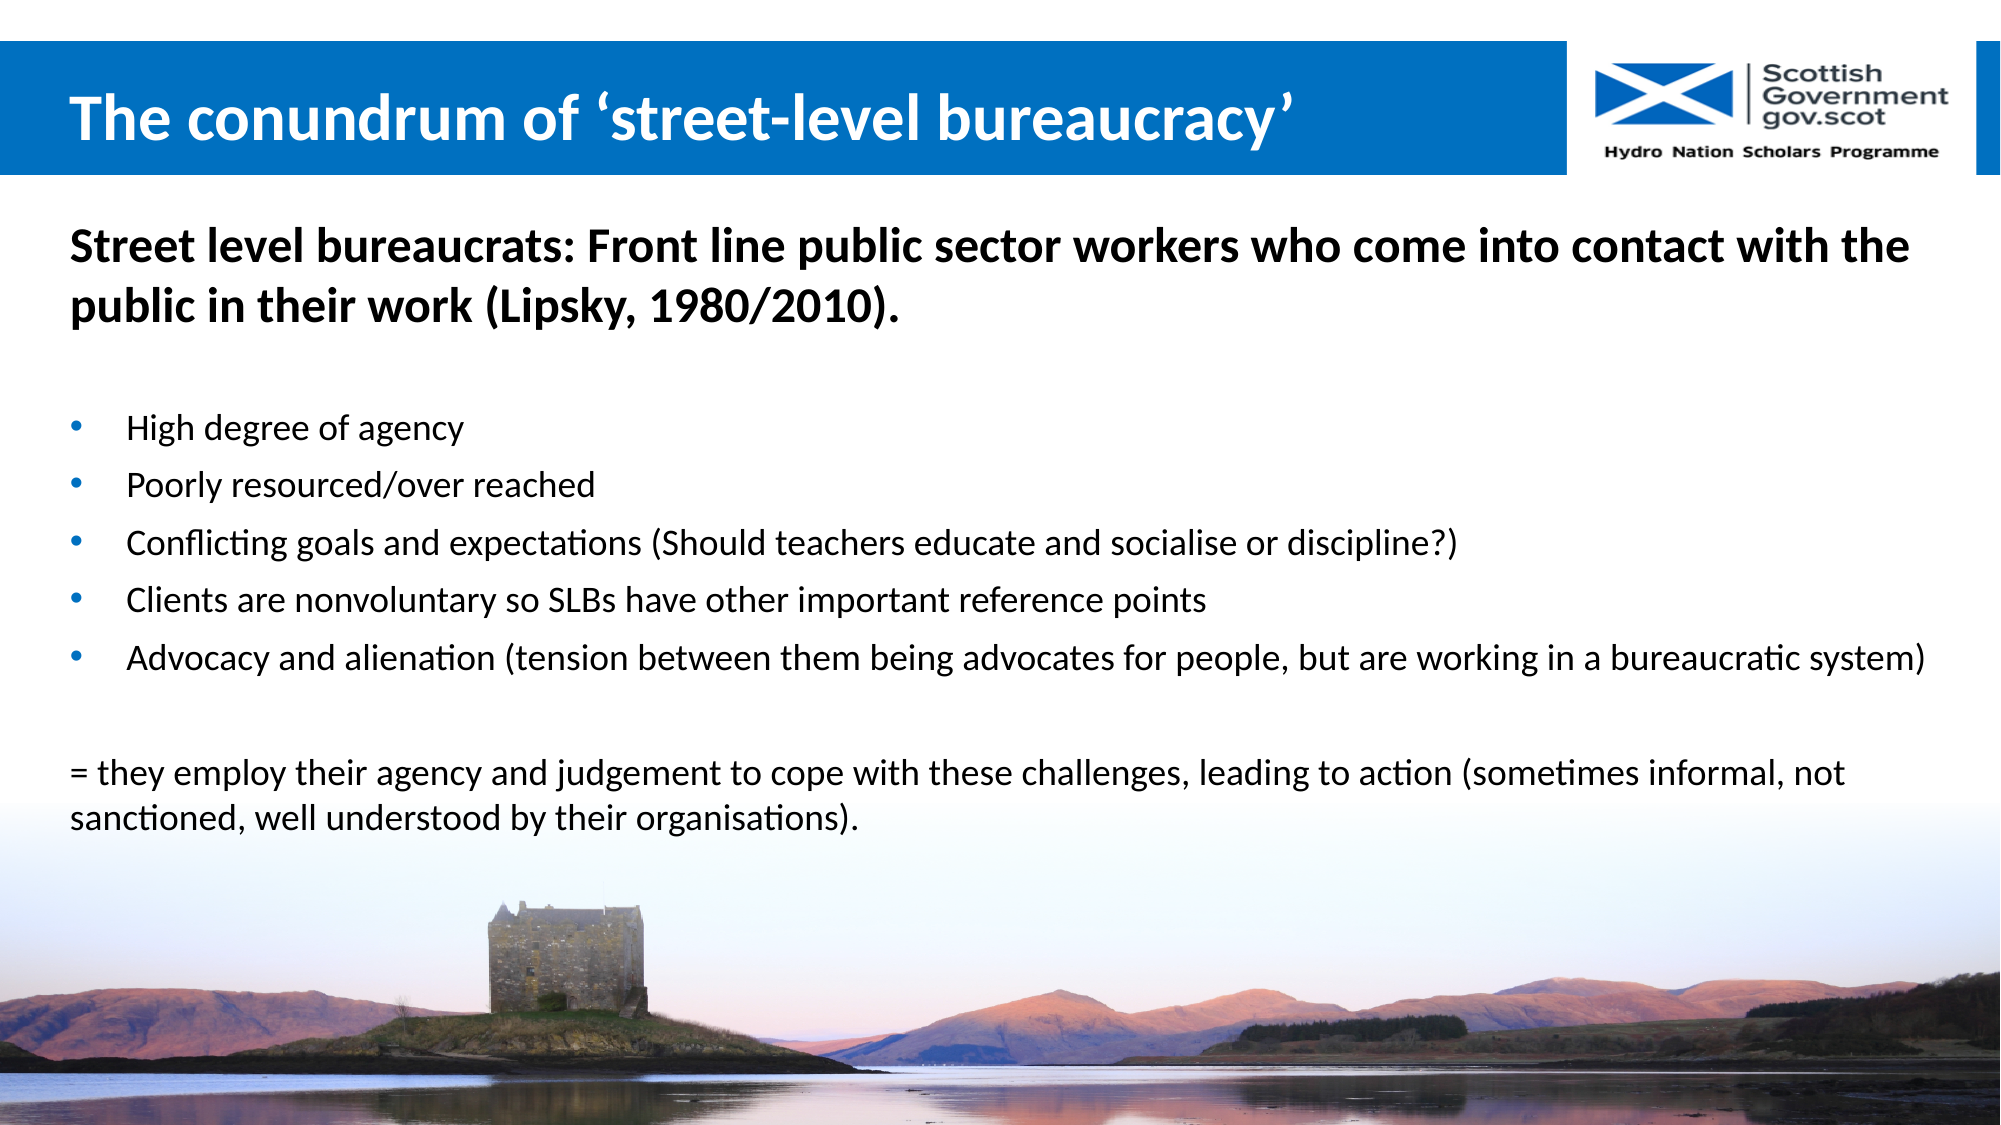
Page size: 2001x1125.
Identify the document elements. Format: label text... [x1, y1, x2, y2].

picture [1590, 58, 1954, 173]
title The conundrum of ‘street-level bureaucracy’ [55, 49, 1536, 178]
picture [0, 973, 2000, 1125]
list Street level bureaucrats: Front line public sector workers who come into contact with the public in their work (Lipsky, 1980/2010). High degree of agency Poorly resourced/over reached Conflicting goals and expectations (Should teachers educate and socialise or discipline?) Clients are nonvoluntary so SLBs have other important reference points Advocacy and alienation (tension between them being advocates for people, but are working in a bureaucratic system) = they employ their agency and judgement to cope with these challenges, leading to action (sometimes informal, not sanctioned, well understood by their organisations). [55, 205, 1965, 948]
